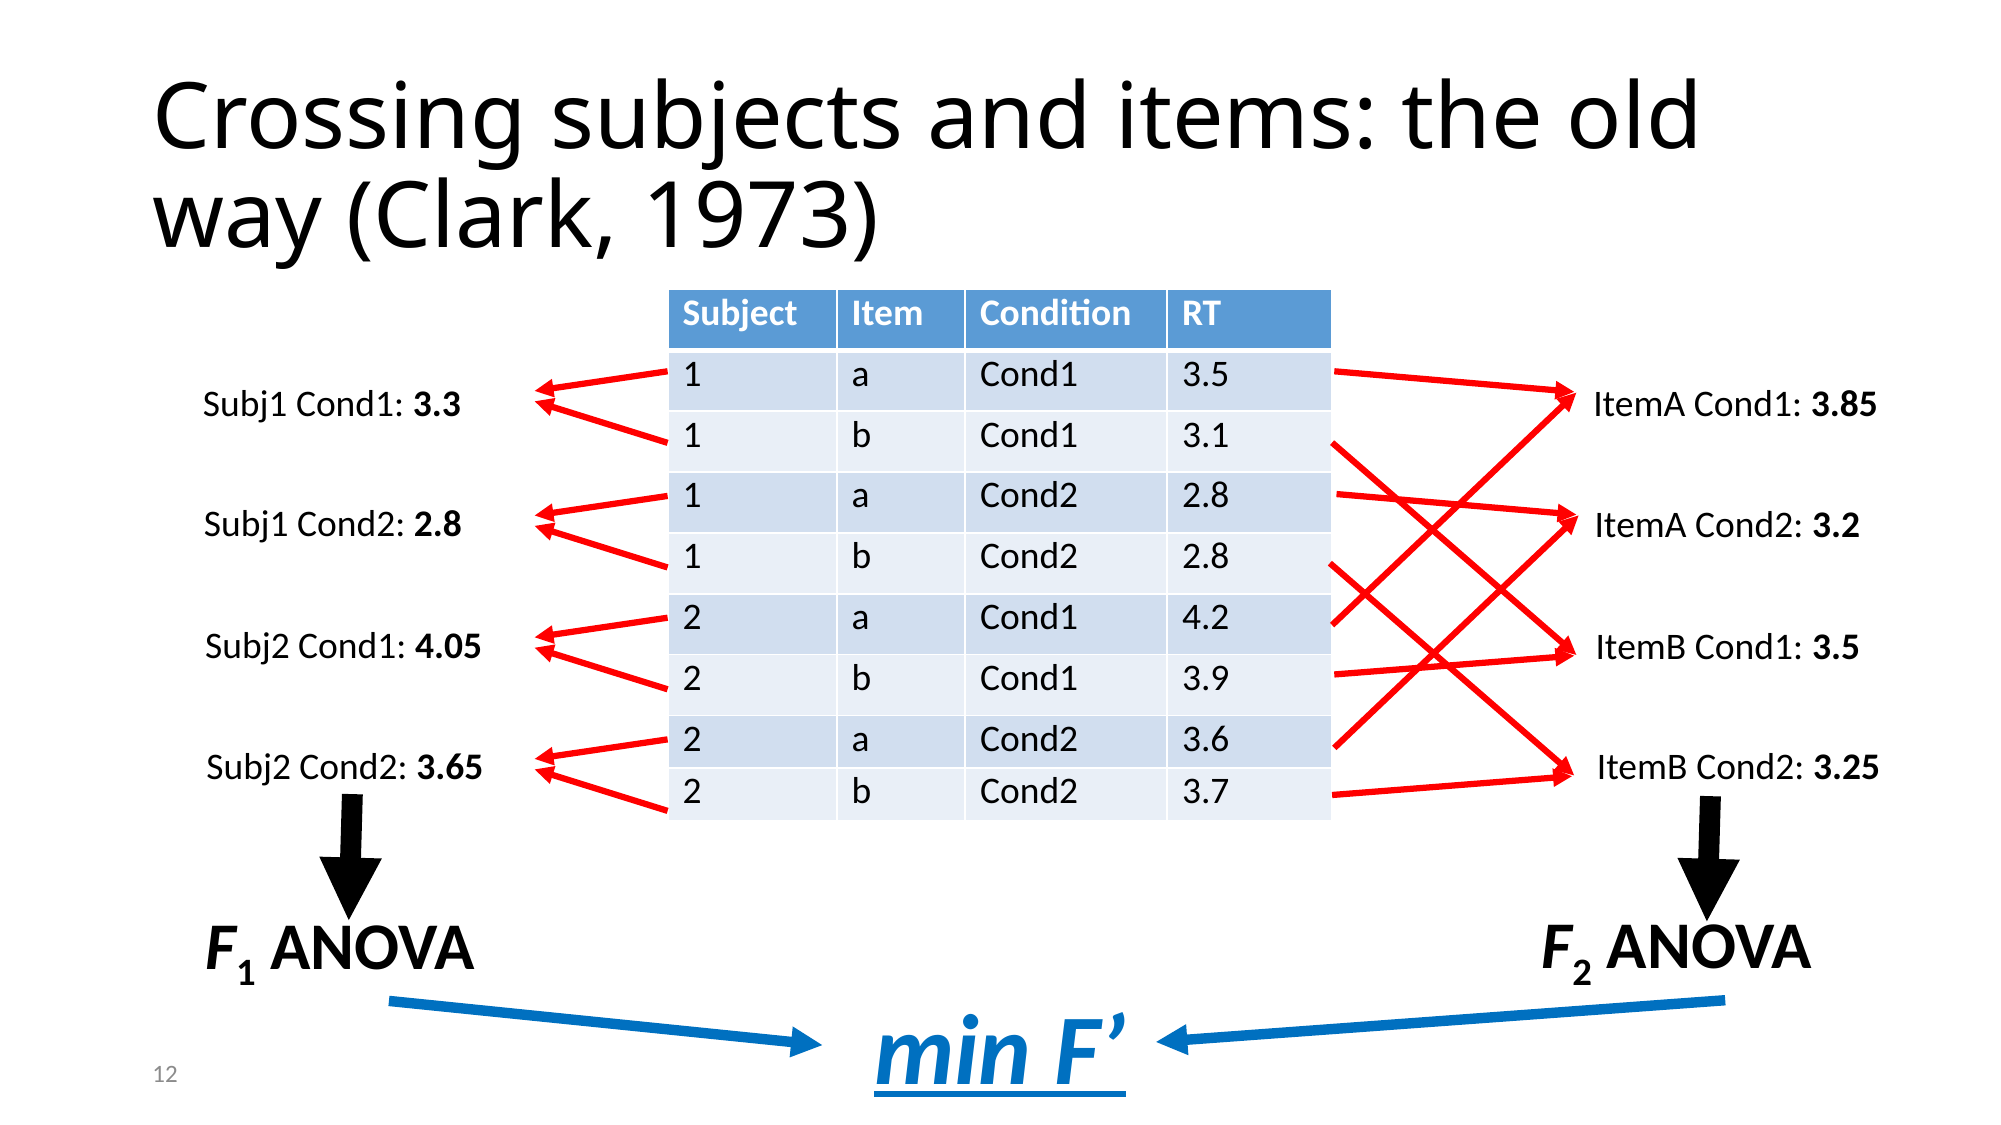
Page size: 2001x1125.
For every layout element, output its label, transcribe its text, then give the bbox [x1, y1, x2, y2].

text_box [534, 401, 668, 443]
table_cell Cond1 [966, 412, 1166, 471]
text_box ItemB Cond2: 3.25 [1582, 735, 1904, 795]
table_cell 2 [669, 716, 836, 767]
table_cell 2.8 [1168, 534, 1331, 593]
table_cell 3.9 [1168, 655, 1329, 715]
text_box ItemA Cond2: 3.2 [1579, 492, 1902, 552]
slide_number 12 [137, 1042, 588, 1103]
table_header Item [838, 290, 964, 348]
table_cell 4.2 [1168, 595, 1329, 654]
table_header Subject [669, 290, 836, 348]
text_box Subj2 Cond2: 3.65 [191, 734, 514, 795]
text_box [534, 647, 668, 690]
table_header Condition [966, 290, 1166, 348]
text_box Subj1 Cond2: 2.8 [189, 491, 511, 552]
table_cell a [838, 716, 964, 767]
table_cell 1 [669, 534, 836, 593]
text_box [1329, 563, 1575, 776]
table_cell 2 [669, 655, 836, 715]
table_cell 2.8 [1168, 473, 1331, 532]
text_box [1575, 515, 1579, 748]
table_cell b [838, 655, 964, 715]
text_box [534, 525, 668, 568]
table_cell 2 [669, 595, 836, 654]
table_cell b [838, 412, 964, 471]
text_box F2 ANOVA [1526, 894, 1924, 1001]
table_cell Cond1 [966, 353, 1166, 410]
table_cell Cond2 [966, 769, 1166, 820]
table_cell a [838, 473, 964, 532]
table_cell 3.6 [1168, 716, 1329, 767]
text_box Subj1 Cond1: 3.3 [188, 371, 510, 431]
text_box ItemB Cond1: 3.5 [1580, 614, 1903, 675]
title Crossing subjects and items: the old way (Clark, 1973) [137, 59, 1863, 278]
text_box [534, 769, 668, 811]
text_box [1334, 371, 1575, 392]
table_header RT [1168, 290, 1331, 348]
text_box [534, 495, 668, 516]
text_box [348, 794, 353, 920]
table_cell Cond1 [966, 595, 1166, 654]
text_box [1156, 990, 1726, 1042]
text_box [388, 991, 823, 1046]
table_cell b [838, 769, 964, 820]
table_cell a [838, 353, 964, 410]
text_box min F’ [801, 976, 1199, 1112]
text_box Subj2 Cond1: 4.05 [190, 614, 512, 674]
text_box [1332, 776, 1572, 795]
text_box ItemA Cond1: 3.85 [1578, 371, 1900, 432]
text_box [534, 371, 668, 391]
table_cell Cond2 [966, 534, 1166, 593]
table_cell Cond2 [966, 473, 1166, 532]
table_cell 1 [669, 353, 836, 410]
table_cell 3.1 [1168, 412, 1331, 471]
table_cell Cond1 [966, 655, 1166, 715]
table_cell 2 [669, 769, 836, 820]
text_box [1332, 442, 1577, 655]
table_cell 1 [669, 473, 836, 532]
table_cell a [838, 595, 964, 654]
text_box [1332, 392, 1577, 442]
table_cell 1 [669, 412, 836, 471]
table_cell b [838, 534, 964, 593]
text_box F1 ANOVA [190, 895, 588, 1001]
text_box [534, 739, 668, 759]
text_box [534, 617, 668, 638]
table_cell Cond2 [966, 716, 1166, 767]
table_cell 3.7 [1168, 769, 1331, 820]
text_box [1706, 796, 1711, 922]
table_cell 3.5 [1168, 353, 1331, 410]
